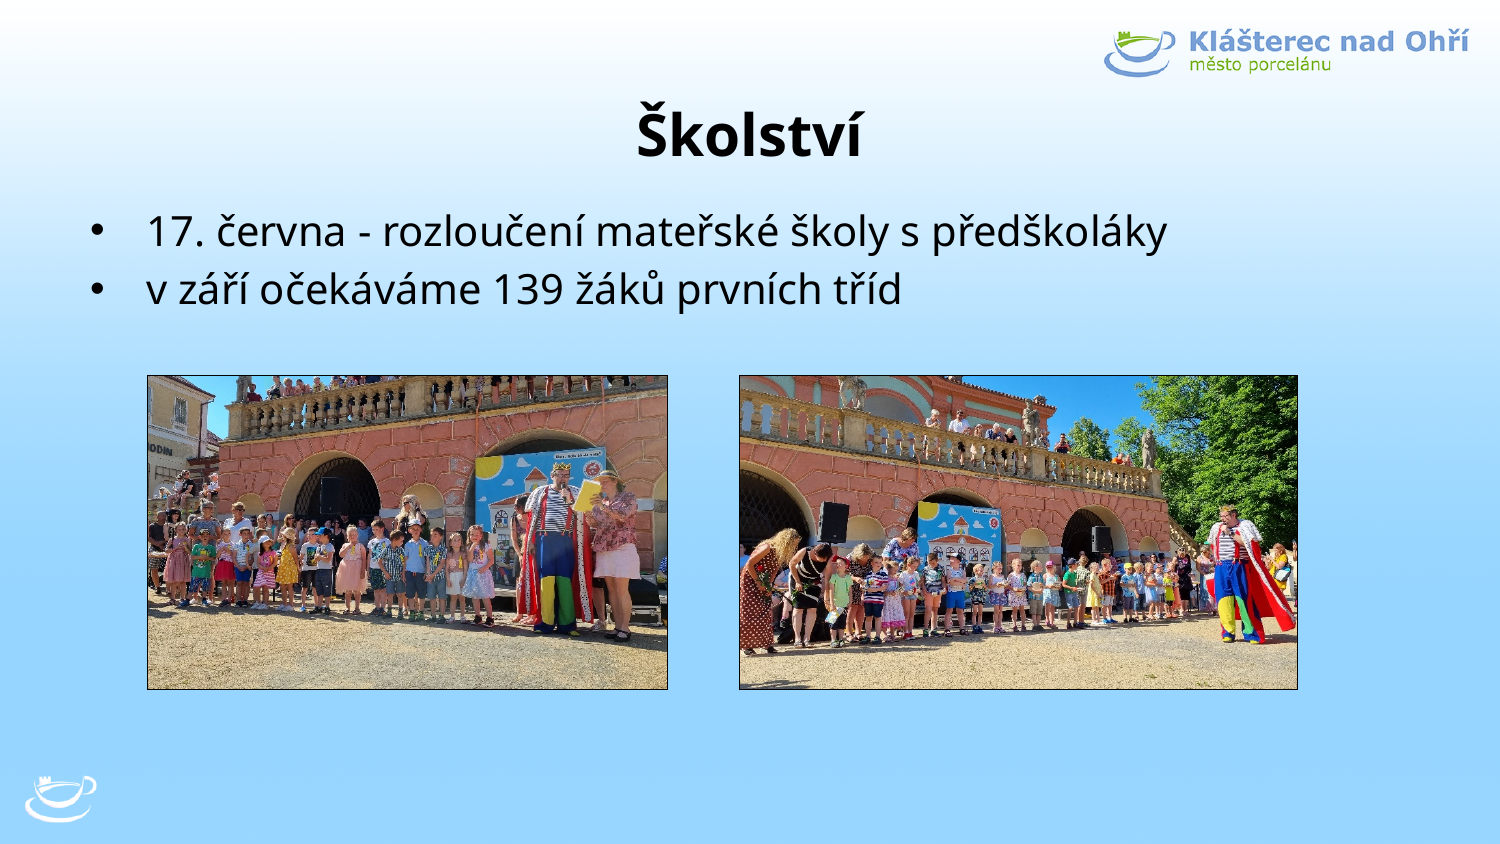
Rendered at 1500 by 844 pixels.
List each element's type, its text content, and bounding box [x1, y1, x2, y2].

picture [0, 0, 1500, 844]
list 17. června - rozloučení mateřské školy s předškoláky v září očekáváme 139 žáků prvních tříd [75, 196, 1425, 754]
title Školství [75, 91, 1425, 175]
